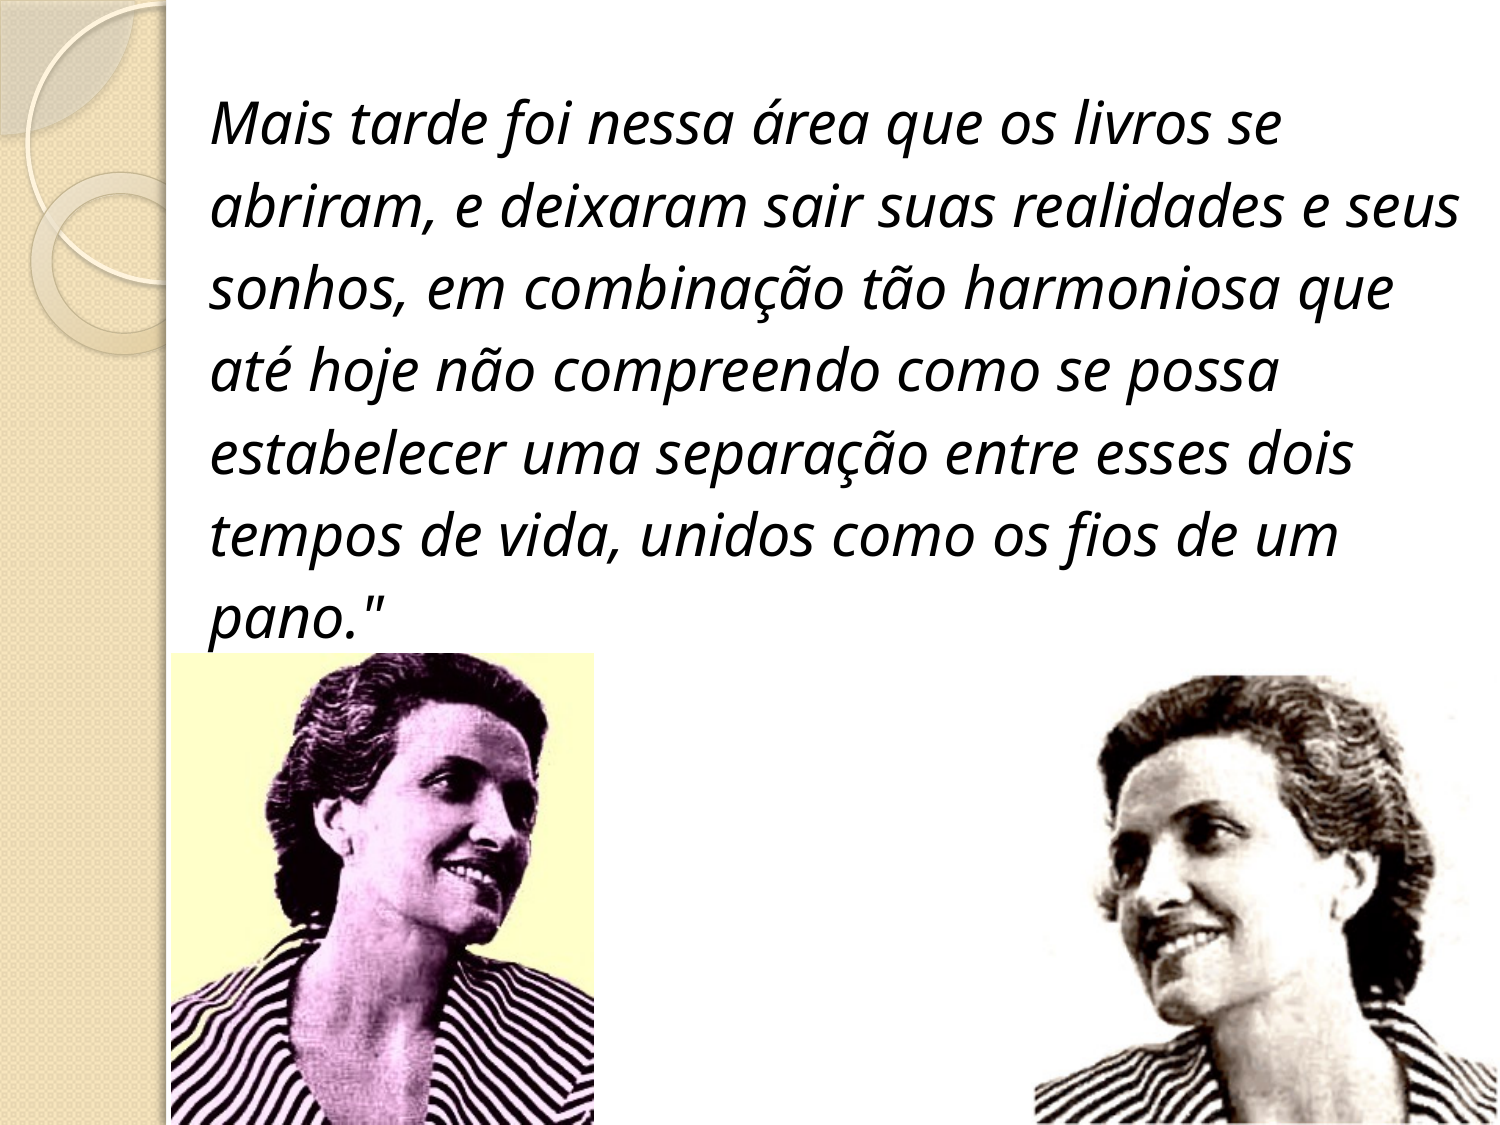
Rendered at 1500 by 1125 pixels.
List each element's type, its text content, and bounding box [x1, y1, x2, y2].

picture [1030, 657, 1500, 1125]
picture [170, 652, 594, 1125]
list Mais tarde foi nessa área que os livros se abriram, e deixaram sair suas realidades e seus sonhos, em combinação tão harmoniosa que até hoje não compreendo como se possa estabelecer uma separação entre esses dois tempos de vida, unidos como os fios de um pano." [183, 78, 1478, 724]
